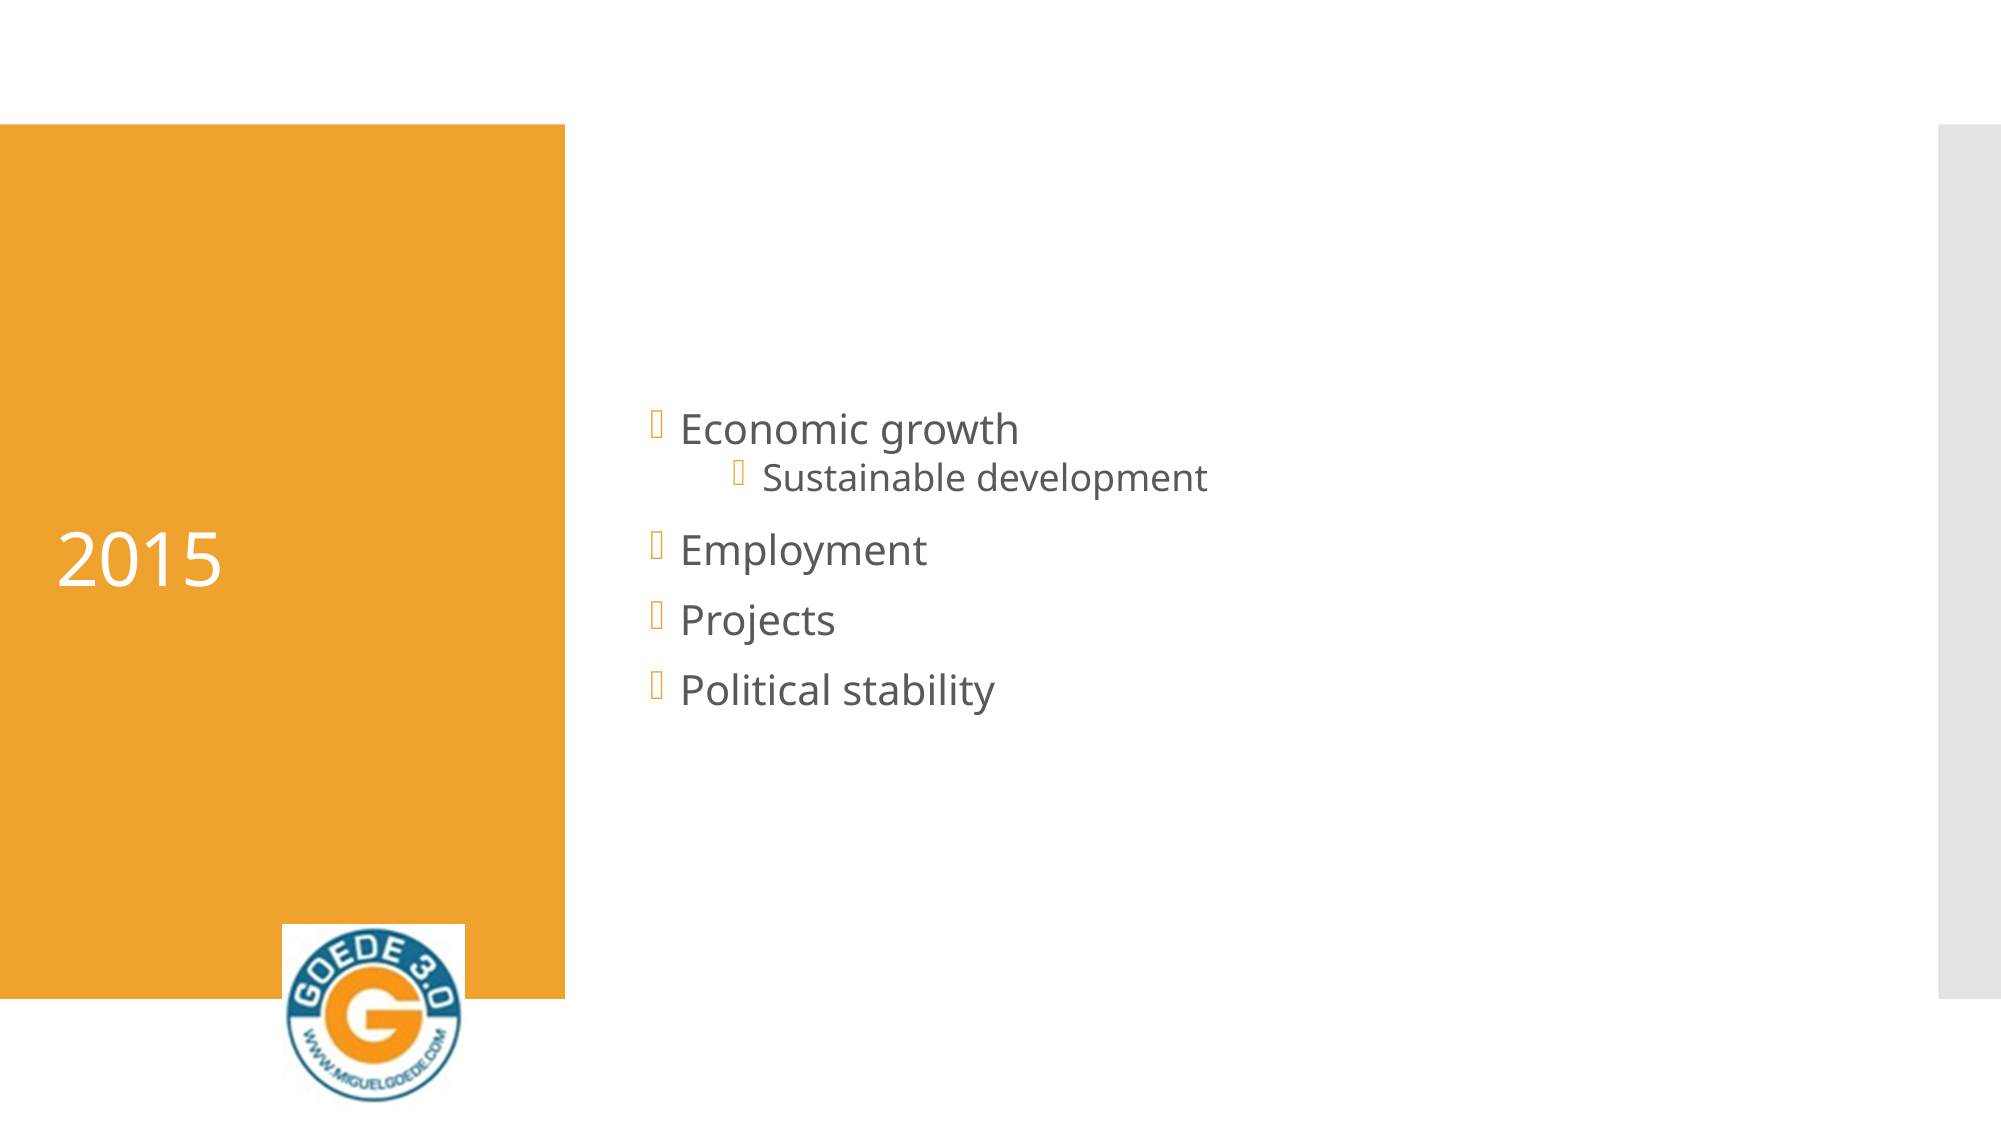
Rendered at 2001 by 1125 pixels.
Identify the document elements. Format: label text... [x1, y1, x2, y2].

list Economic growth Sustainable development Employment Projects Political stability [634, 141, 1835, 982]
title 2015 [41, 184, 525, 940]
picture [282, 940, 465, 1106]
